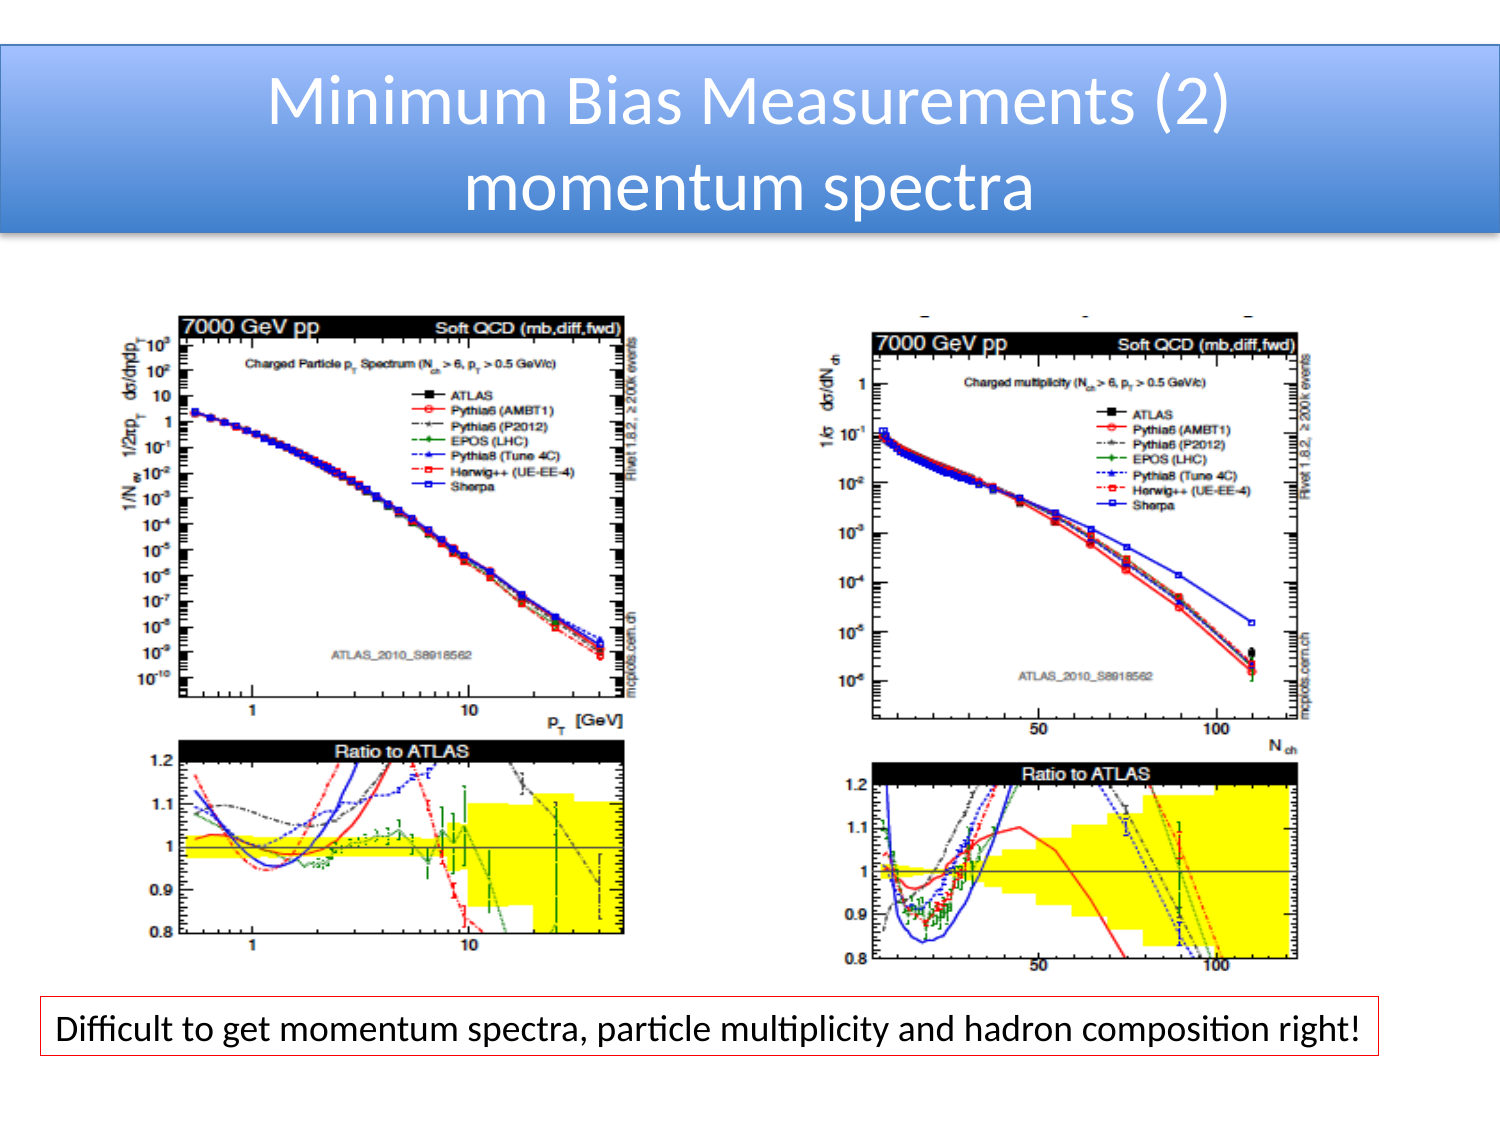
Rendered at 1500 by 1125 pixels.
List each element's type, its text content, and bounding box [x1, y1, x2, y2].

text_box Difficult to get momentum spectra, particle multiplicity and hadron composition right! [40, 996, 1379, 1056]
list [106, 294, 680, 954]
picture [767, 316, 1318, 976]
title Minimum Bias Measurements (2) momentum spectra [0, 44, 1500, 233]
